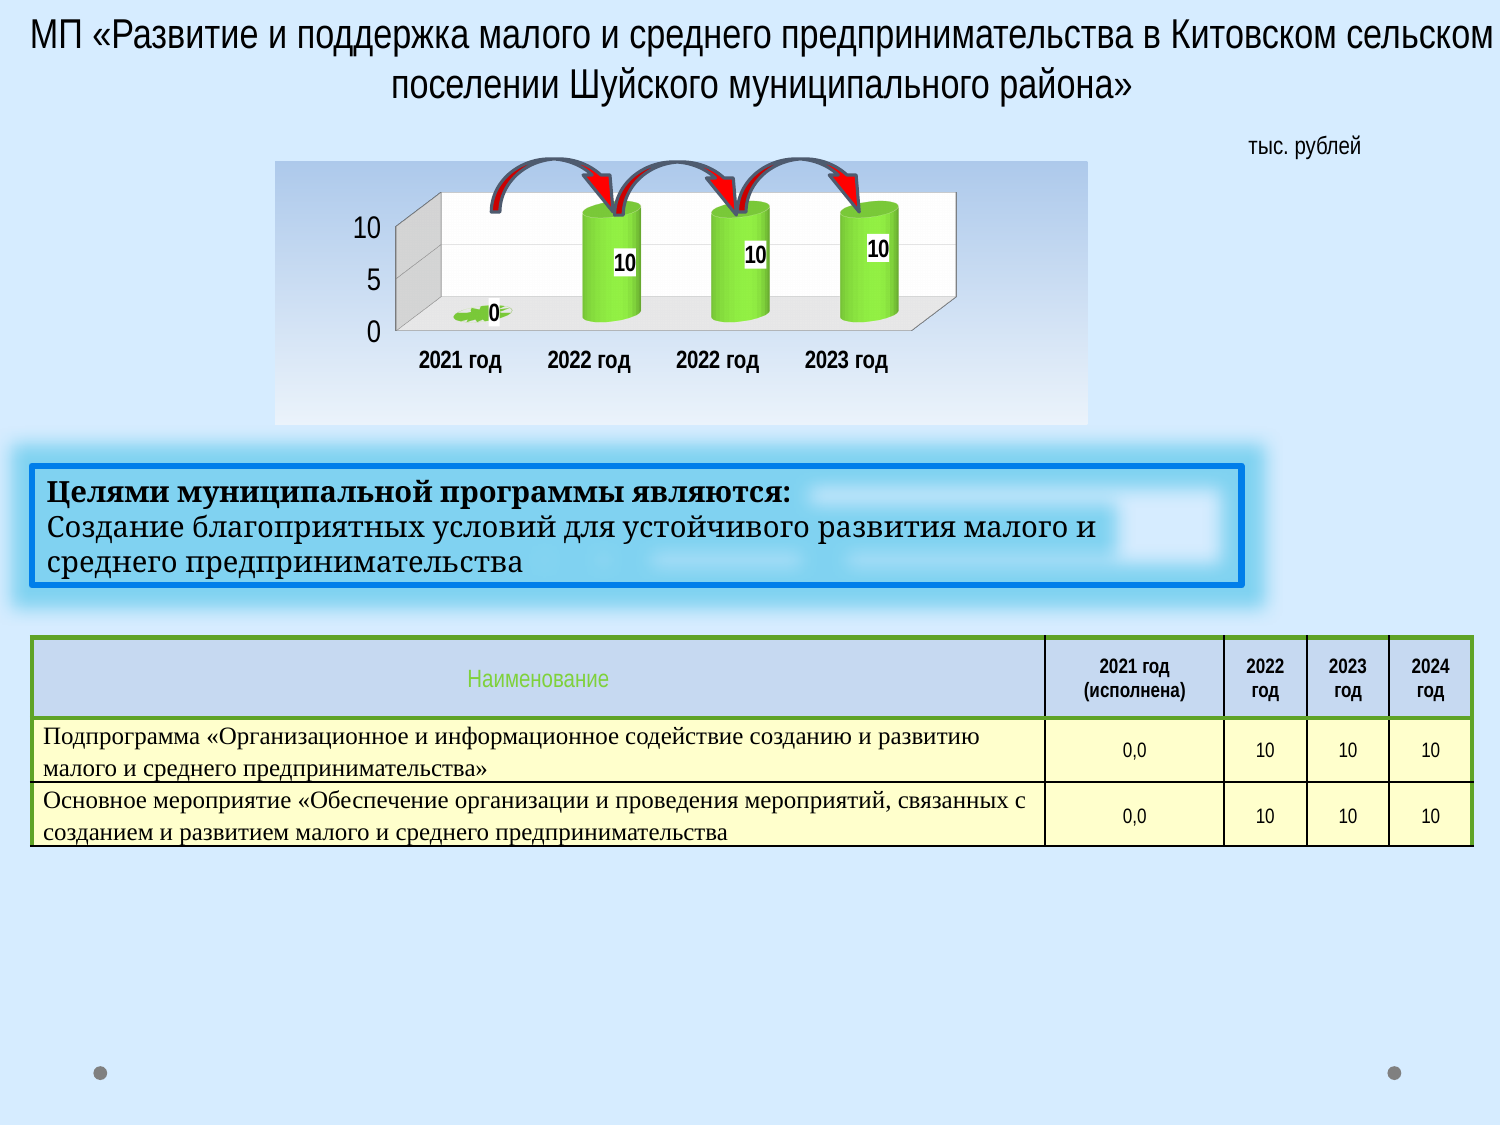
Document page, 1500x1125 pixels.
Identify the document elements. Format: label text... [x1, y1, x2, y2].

text_box Целями муниципальной программы являются: Создание благоприятных условий для устойчивого развития малого и среднего предпринимательства [31, 465, 1242, 586]
chart [274, 161, 1088, 426]
text_box [528, 156, 580, 160]
table_cell 0,0 [1046, 720, 1223, 781]
table_cell 10 [1390, 783, 1470, 845]
table_header 2022 год [1225, 640, 1306, 716]
table_cell 10 [1308, 783, 1388, 845]
table_header 2024 год [1390, 640, 1470, 716]
table_cell Основное мероприятие «Обеспечение организации и проведения мероприятий, связанных с созданием и развитием малого и среднего предпринимательства [34, 783, 1044, 845]
table_cell 10 [1390, 720, 1470, 781]
table_cell Подпрограмма «Организационное и информационное содействие созданию и развитию малого и среднего предпринимательства» [34, 720, 1044, 781]
table_cell 10 [1308, 720, 1388, 781]
text_box тыс. рублей [1220, 124, 1390, 164]
text_box [775, 156, 826, 160]
table_header 2021 год (исполнена) [1046, 640, 1223, 716]
table_header Наименование [34, 640, 1044, 716]
table_header 2023 год [1308, 640, 1388, 716]
table_cell 0,0 [1046, 783, 1223, 845]
table_cell 10 [1225, 783, 1306, 845]
table_cell 10 [1225, 720, 1306, 781]
text_box МП «Развитие и поддержка малого и среднего предпринимательства в Китовском сельском поселении Шуйского муниципального района» [3, 0, 1500, 170]
